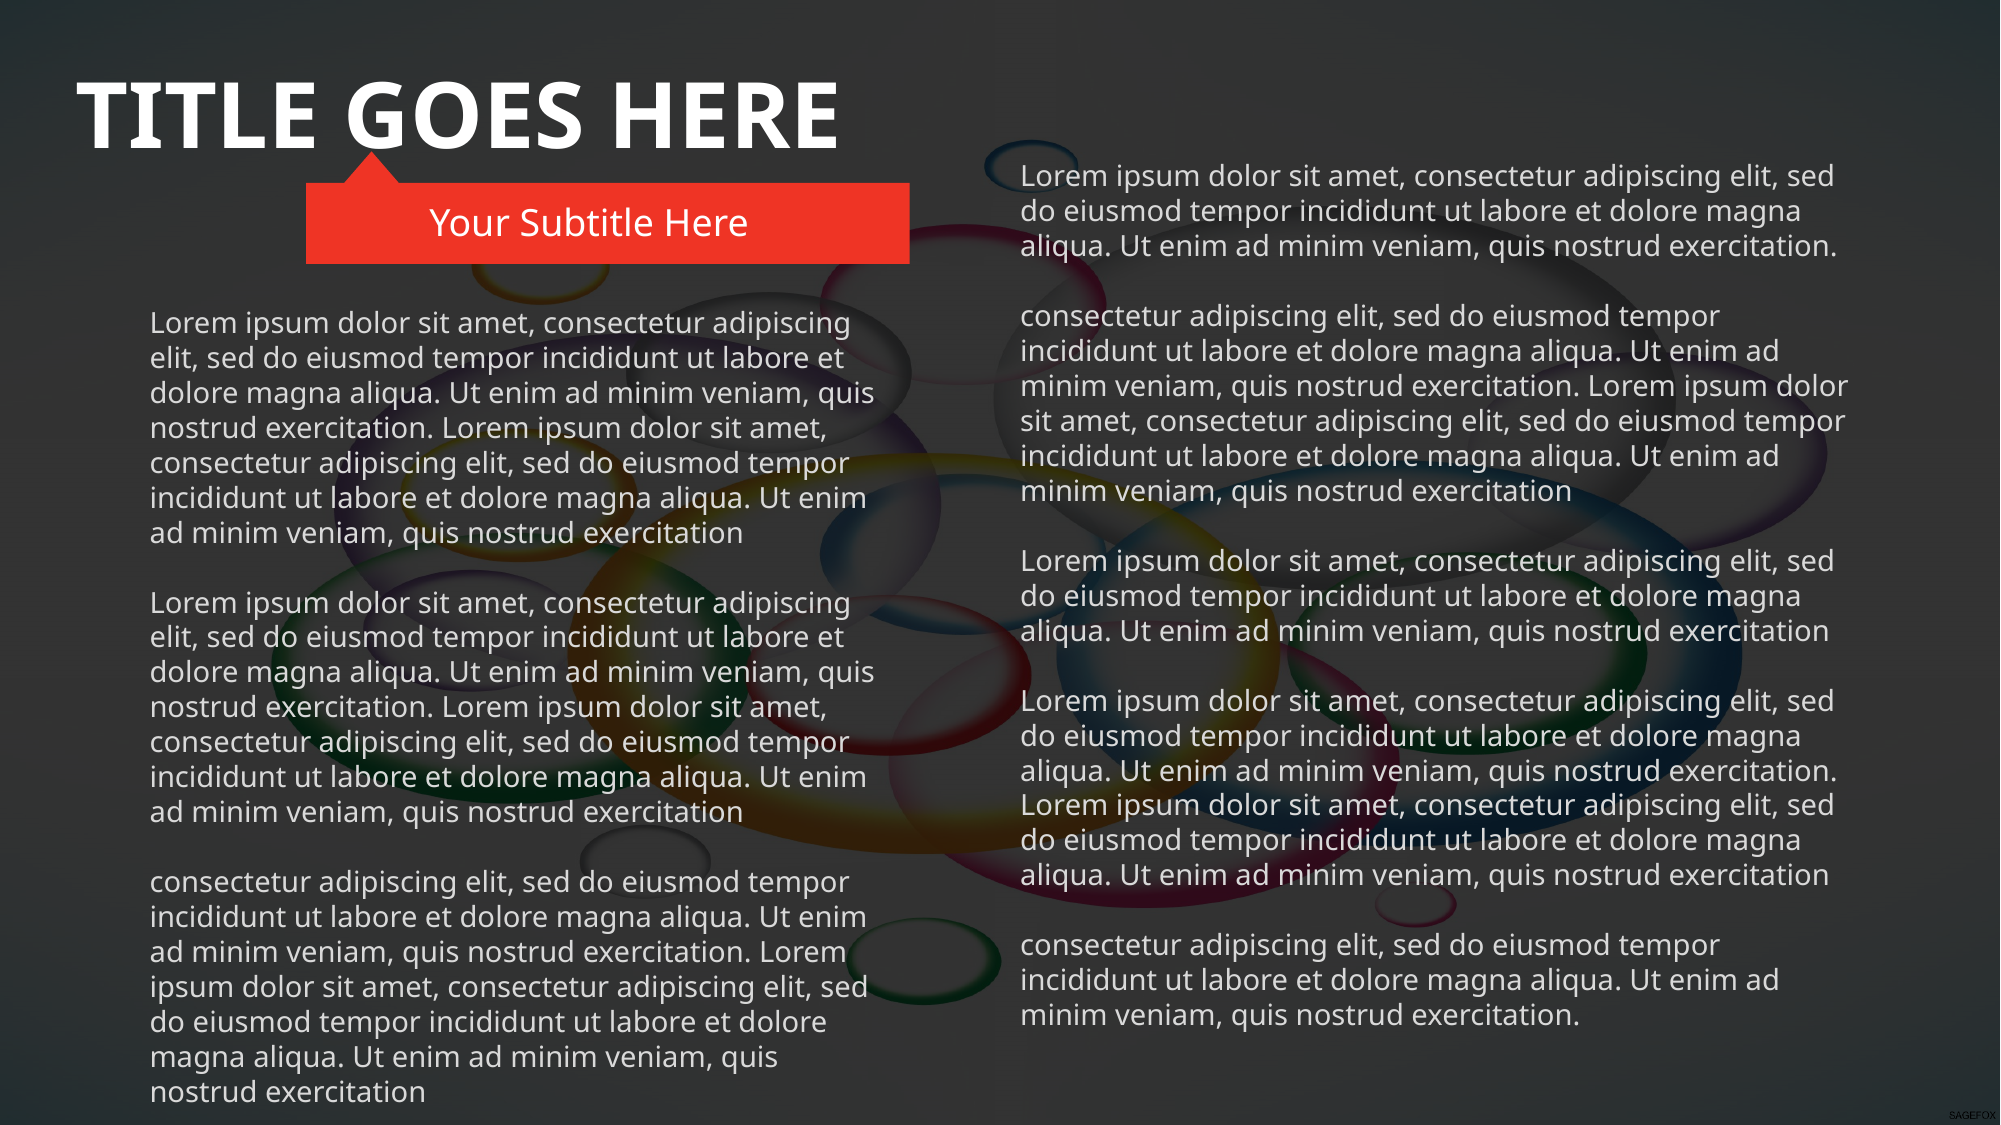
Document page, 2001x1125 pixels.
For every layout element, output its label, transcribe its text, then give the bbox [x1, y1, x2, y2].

text_box Lorem ipsum dolor sit amet, consectetur adipiscing elit, sed do eiusmod tempor incididunt ut labore et dolore magna aliqua. Ut enim ad minim veniam, quis nostrud exercitation. Lorem ipsum dolor sit amet, consectetur adipiscing elit, sed do eiusmod tempor incididunt ut labore et dolore magna aliqua. Ut enim ad minim veniam, quis nostrud exercitation Lorem ipsum dolor sit amet, consectetur adipiscing elit, sed do eiusmod tempor incididunt ut labore et dolore magna aliqua. Ut enim ad minim veniam, quis nostrud exercitation. Lorem ipsum dolor sit amet, consectetur adipiscing elit, sed do eiusmod tempor incididunt ut labore et dolore magna aliqua. Ut enim ad minim veniam, quis nostrud exercitation consectetur adipiscing elit, sed do eiusmod tempor incididunt ut labore et dolore magna aliqua. Ut enim ad minim veniam, quis nostrud exercitation. Lorem ipsum dolor sit amet, consectetur adipiscing elit, sed do eiusmod tempor incididunt ut labore et dolore magna aliqua. Ut enim ad minim veniam, quis nostrud exercitation [134, 296, 897, 1125]
text_box Lorem ipsum dolor sit amet, consectetur adipiscing elit, sed do eiusmod tempor incididunt ut labore et dolore magna aliqua. Ut enim ad minim veniam, quis nostrud exercitation. consectetur adipiscing elit, sed do eiusmod tempor incididunt ut labore et dolore magna aliqua. Ut enim ad minim veniam, quis nostrud exercitation. Lorem ipsum dolor sit amet, consectetur adipiscing elit, sed do eiusmod tempor incididunt ut labore et dolore magna aliqua. Ut enim ad minim veniam, quis nostrud exercitation Lorem ipsum dolor sit amet, consectetur adipiscing elit, sed do eiusmod tempor incididunt ut labore et dolore magna aliqua. Ut enim ad minim veniam, quis nostrud exercitation Lorem ipsum dolor sit amet, consectetur adipiscing elit, sed do eiusmod tempor incididunt ut labore et dolore magna aliqua. Ut enim ad minim veniam, quis nostrud exercitation. Lorem ipsum dolor sit amet, consectetur adipiscing elit, sed do eiusmod tempor incididunt ut labore et dolore magna aliqua. Ut enim ad minim veniam, quis nostrud exercitation consectetur adipiscing elit, sed do eiusmod tempor incididunt ut labore et dolore magna aliqua. Ut enim ad minim veniam, quis nostrud exercitation. [1005, 150, 1876, 1039]
picture [0, 0, 2001, 1125]
text_box TITLE GOES HERE [60, 49, 965, 175]
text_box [306, 151, 910, 264]
